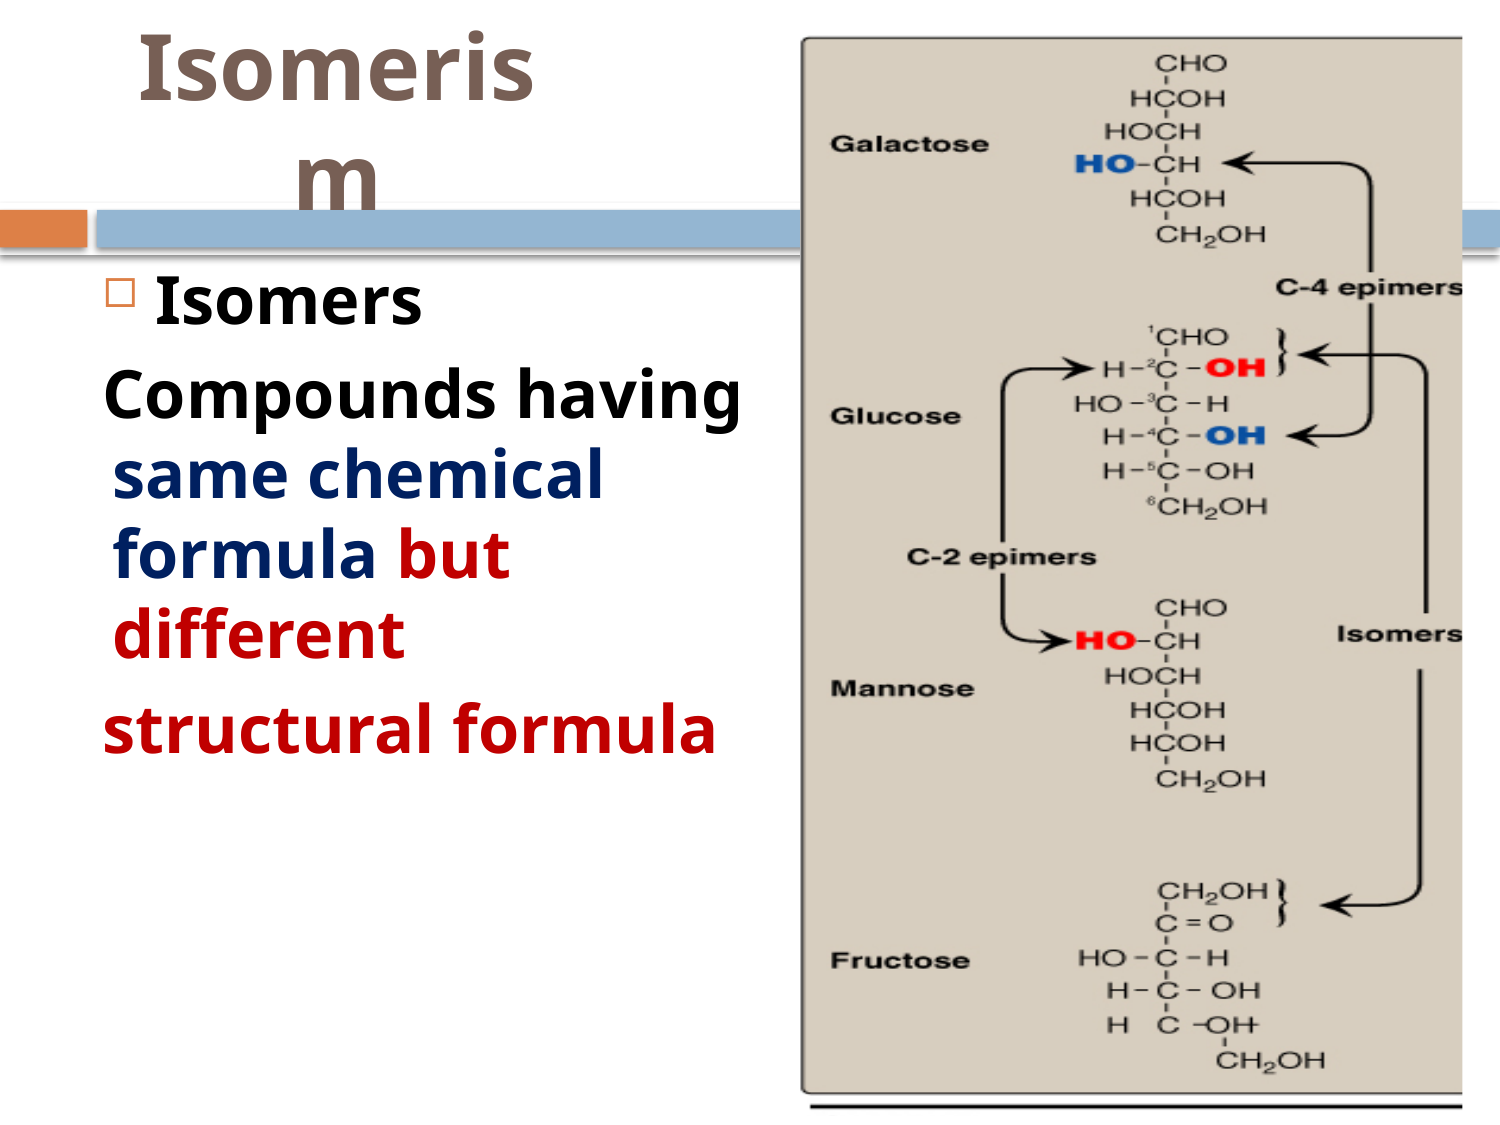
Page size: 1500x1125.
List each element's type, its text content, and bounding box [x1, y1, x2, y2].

list Isomers Compounds having same chemical formula but different structural formula [87, 249, 793, 1075]
title Isomerism [99, 37, 575, 200]
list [799, 35, 1463, 1116]
